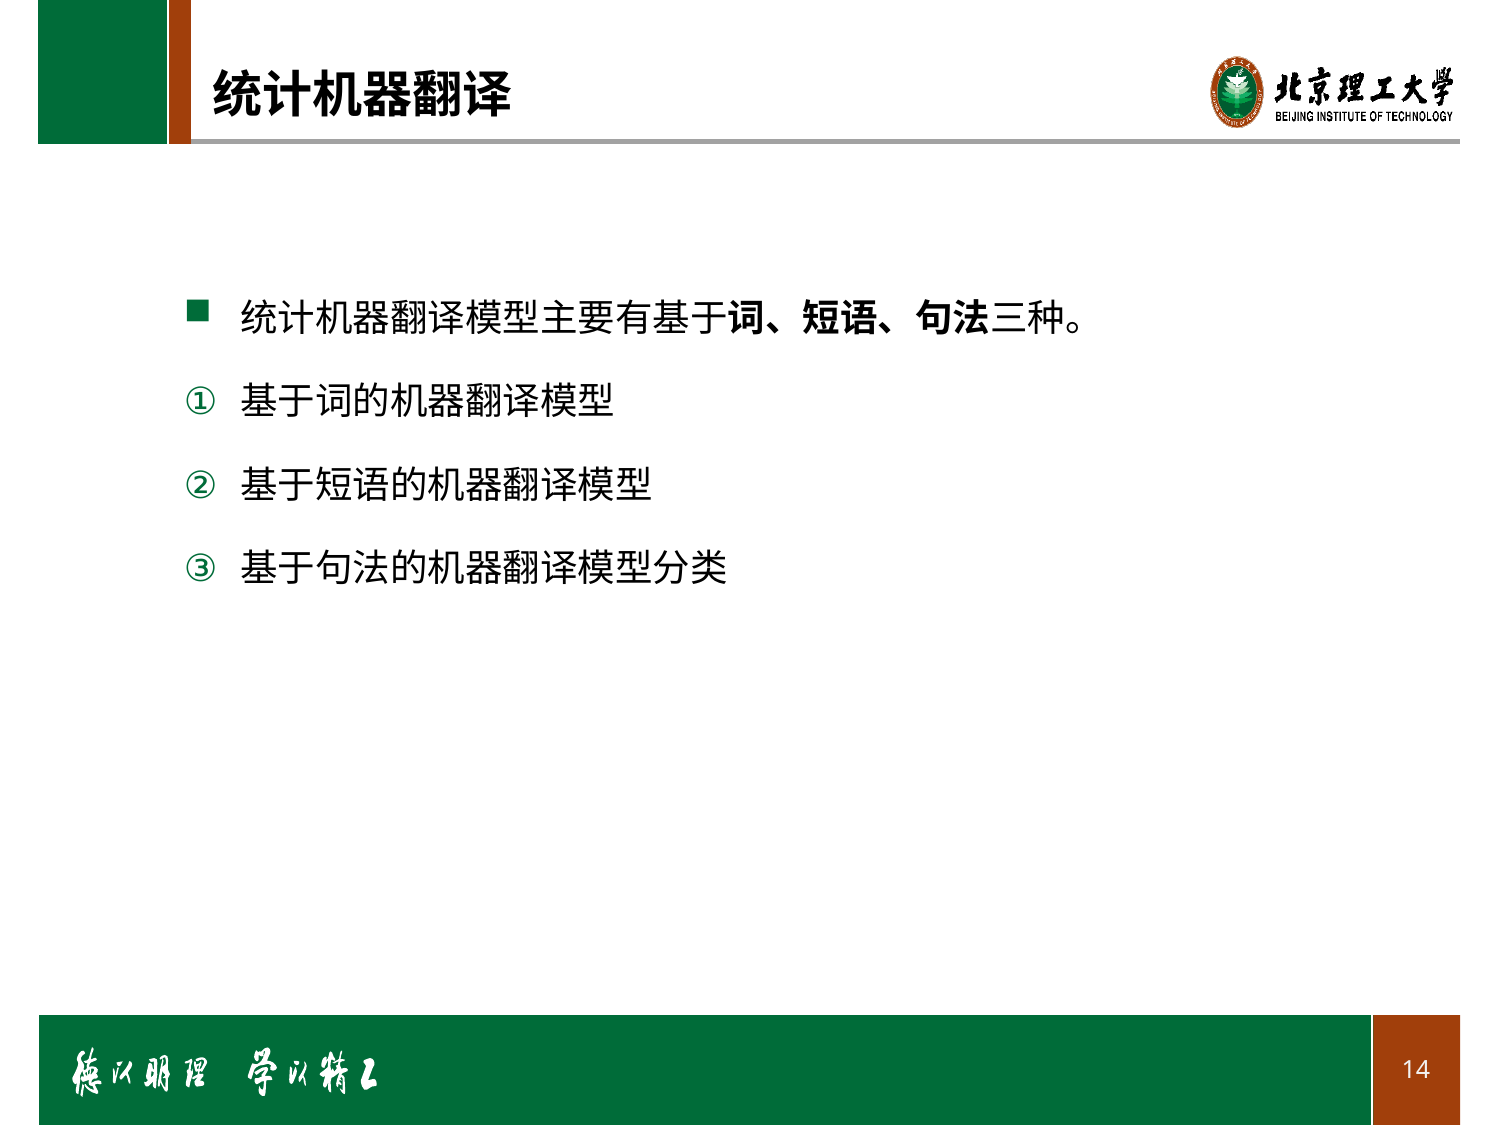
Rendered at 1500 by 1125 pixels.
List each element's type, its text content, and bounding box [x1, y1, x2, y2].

title 统计机器翻译 [197, 61, 1262, 131]
text_box 统计机器翻译模型主要有基于词、短语、句法三种。 基于词的机器翻译模型 基于短语的机器翻译模型 基于句法的机器翻译模型分类 [169, 272, 1189, 847]
picture [1210, 56, 1453, 128]
